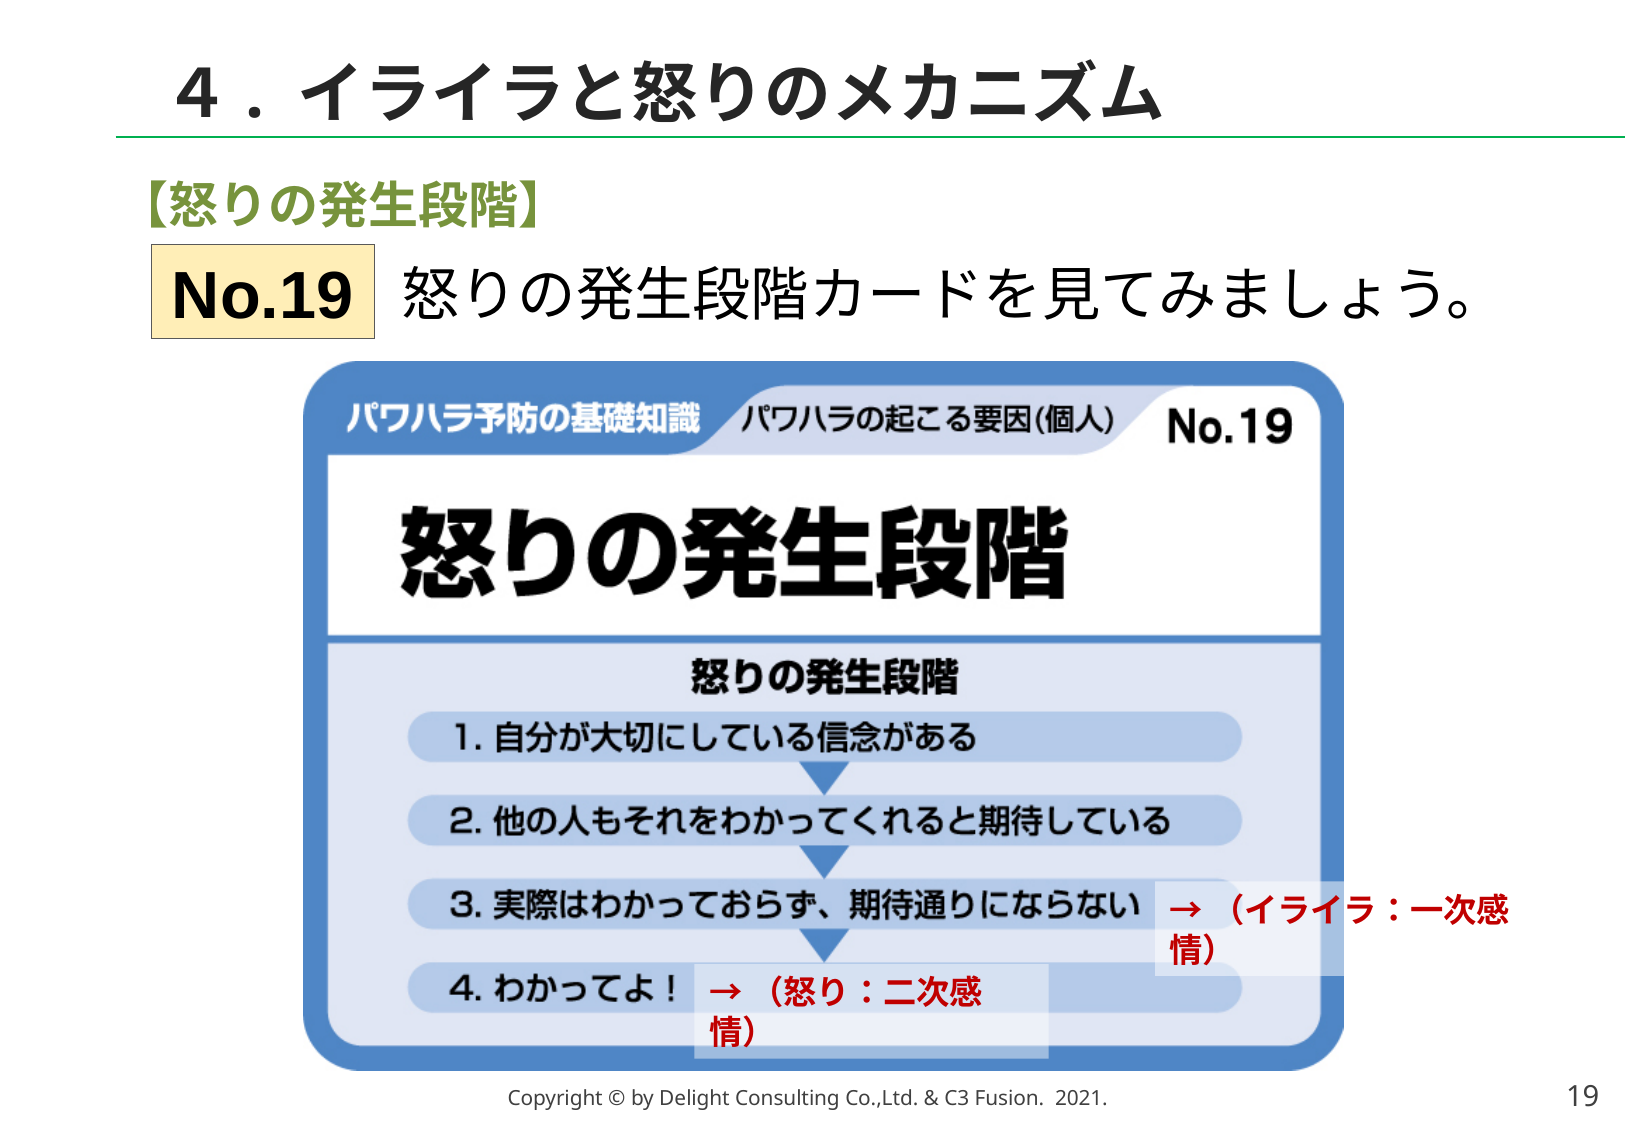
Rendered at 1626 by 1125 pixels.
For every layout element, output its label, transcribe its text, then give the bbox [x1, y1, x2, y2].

text_box No.19 [151, 244, 375, 339]
text_box 【怒りの発生段階】 [103, 148, 1451, 244]
picture [303, 361, 1345, 1071]
text_box 18 [1533, 1070, 1615, 1115]
text_box →（イライラ：一次感情） [1350, 881, 1569, 976]
text_box 怒りの発生段階カードを見てみましょう。 [386, 249, 1545, 335]
text_box ４. イライラと怒りのメカニズム [163, 45, 1522, 138]
